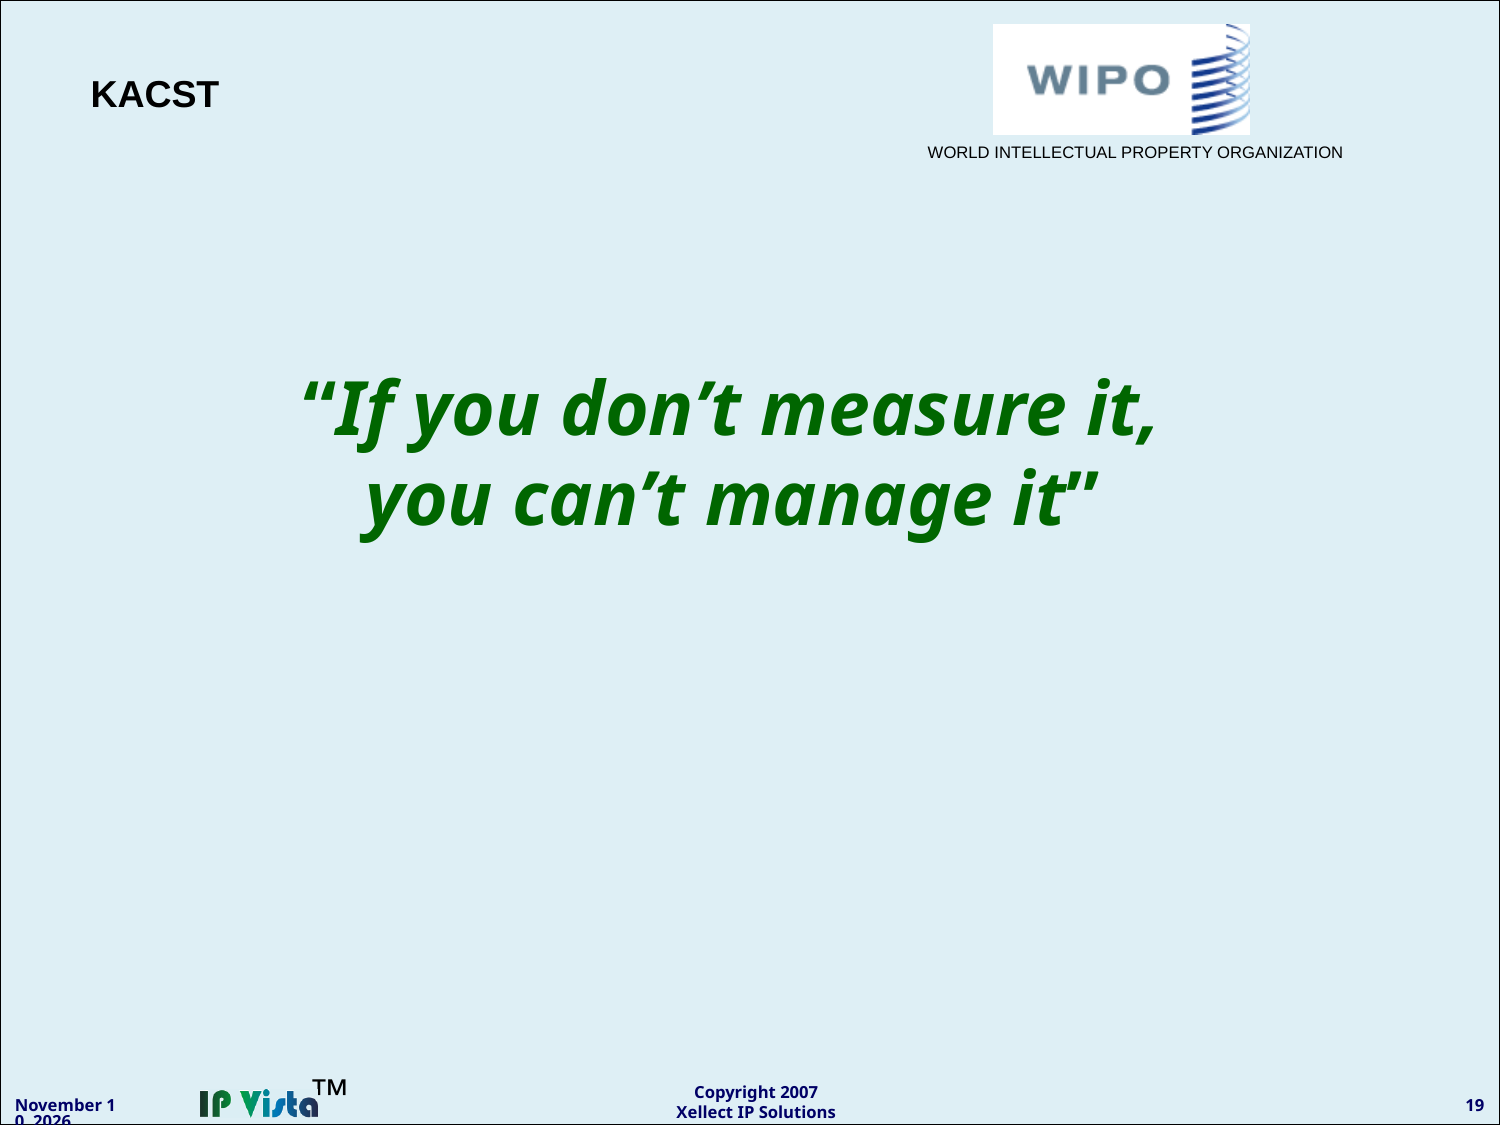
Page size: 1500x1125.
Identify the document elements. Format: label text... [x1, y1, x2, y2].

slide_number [0, 1086, 138, 1113]
footer Copyright 2007 Xellect IP Solutions [650, 1074, 863, 1125]
title “If you don’t measure it, you can’t manage it” [224, 348, 1241, 552]
slide_number 19 [1449, 1087, 1500, 1113]
picture [993, 24, 1251, 135]
text_box WORLD INTELLECTUAL PROPERTY ORGANIZATION [912, 137, 1363, 169]
picture [200, 1089, 318, 1118]
text_box KACST [75, 62, 235, 123]
